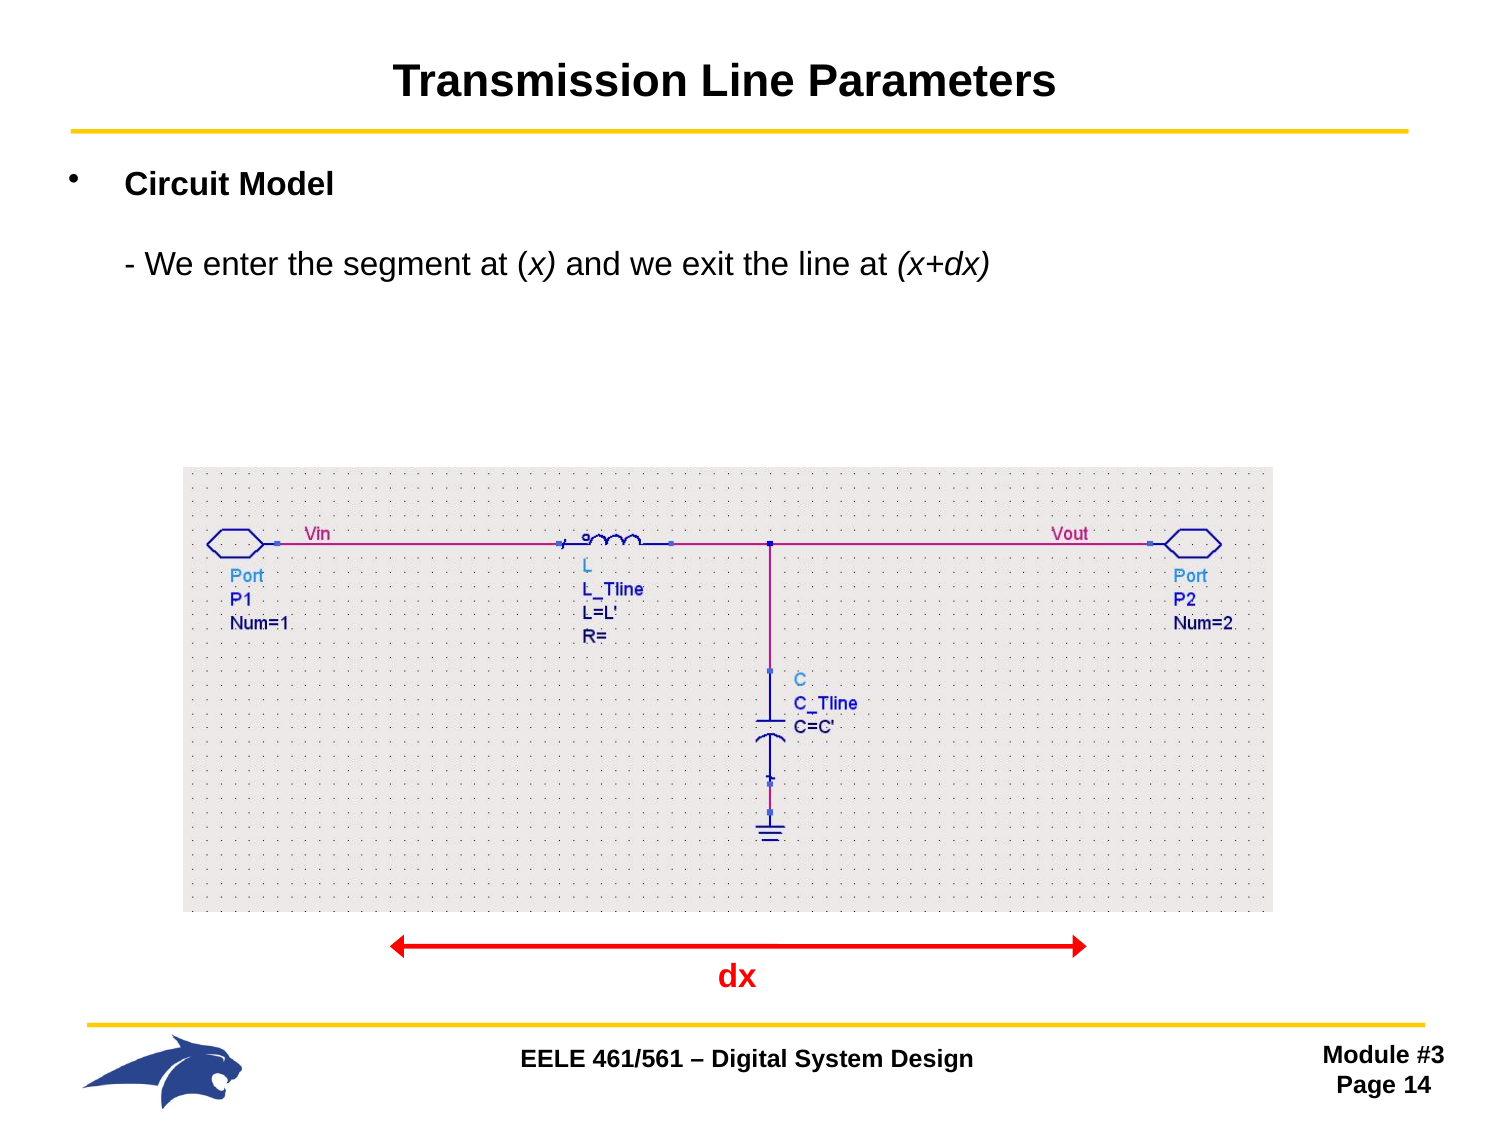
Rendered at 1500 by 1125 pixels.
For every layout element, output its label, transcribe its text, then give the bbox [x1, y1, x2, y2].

picture [182, 467, 1273, 912]
picture [82, 1034, 242, 1109]
text_box [389, 935, 703, 957]
title Transmission Line Parameters [87, 37, 1363, 120]
list Circuit Model - We enter the segment at (x) and we exit the line at (x+dx) [52, 154, 1436, 1000]
text_box [772, 936, 1087, 957]
text_box dx [703, 946, 772, 1001]
